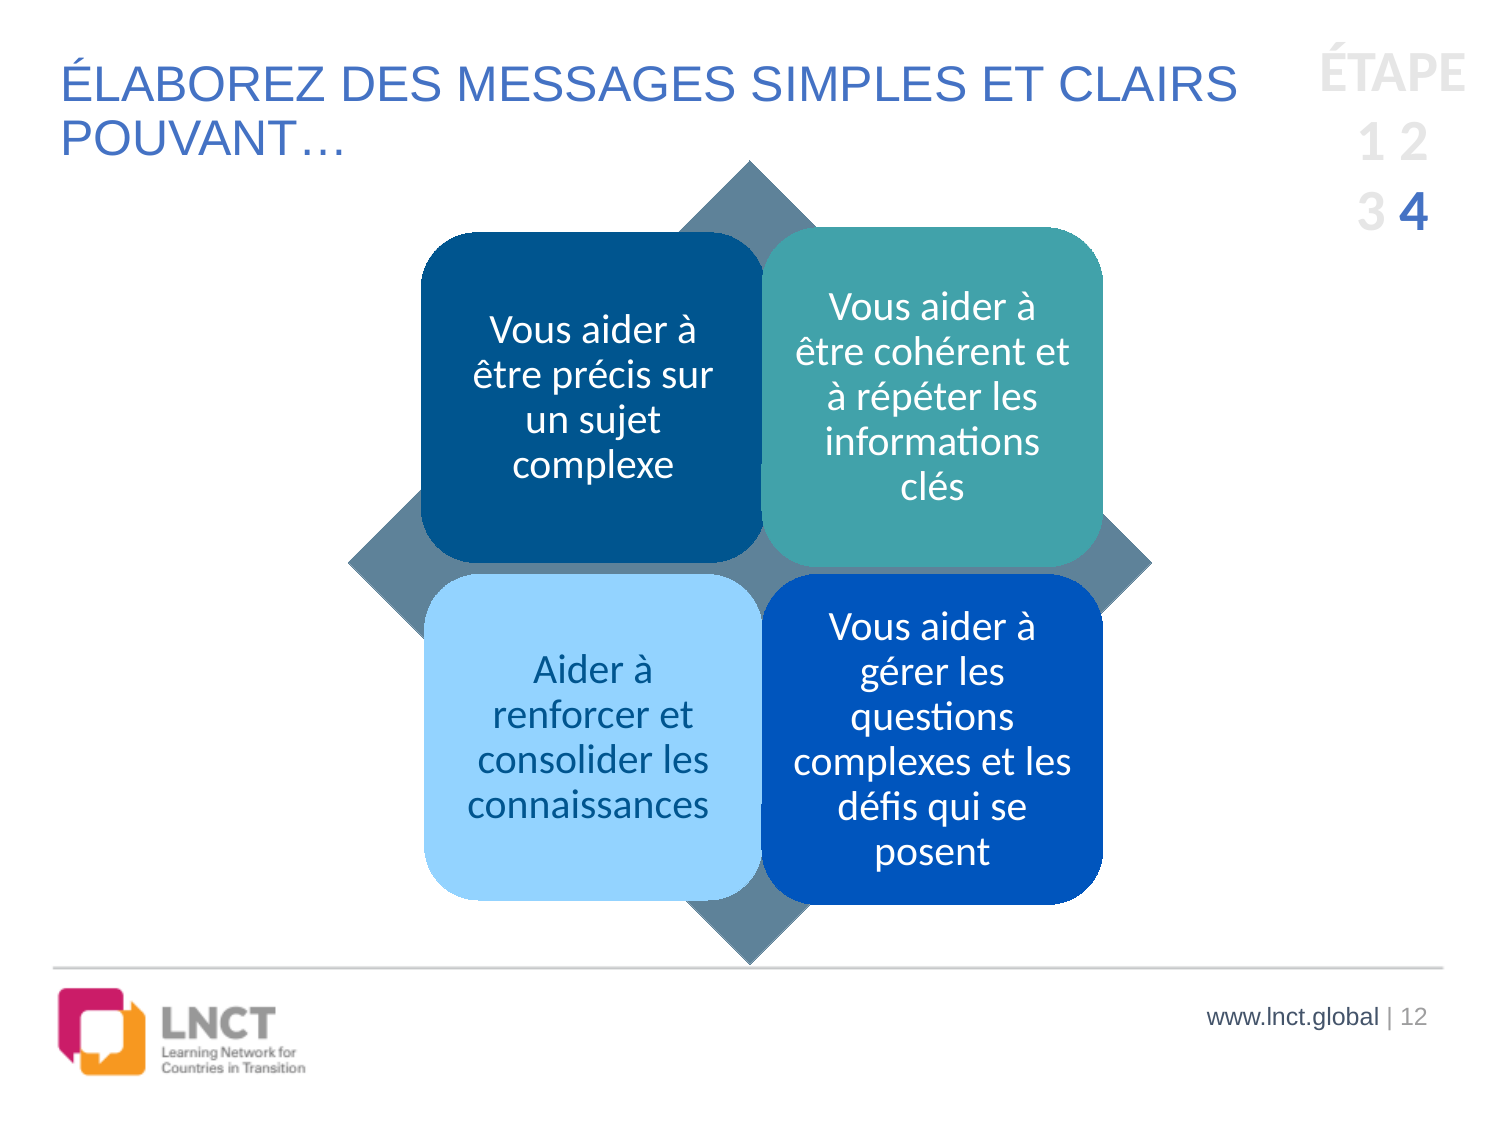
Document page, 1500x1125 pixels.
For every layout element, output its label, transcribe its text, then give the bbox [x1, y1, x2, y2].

title ÉLABOREZ DES MESSAGES SIMPLES ET CLAIRS POUVANT… [45, 50, 1261, 239]
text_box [762, 574, 1103, 905]
slide_number www.lnct.global | 12 [1093, 985, 1444, 1046]
text_box [348, 489, 1152, 639]
text_box ÉTAPE 1 2 3 4 [1261, 25, 1500, 250]
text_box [421, 232, 762, 563]
text_box [686, 900, 810, 965]
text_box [424, 574, 762, 900]
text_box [762, 227, 1103, 567]
